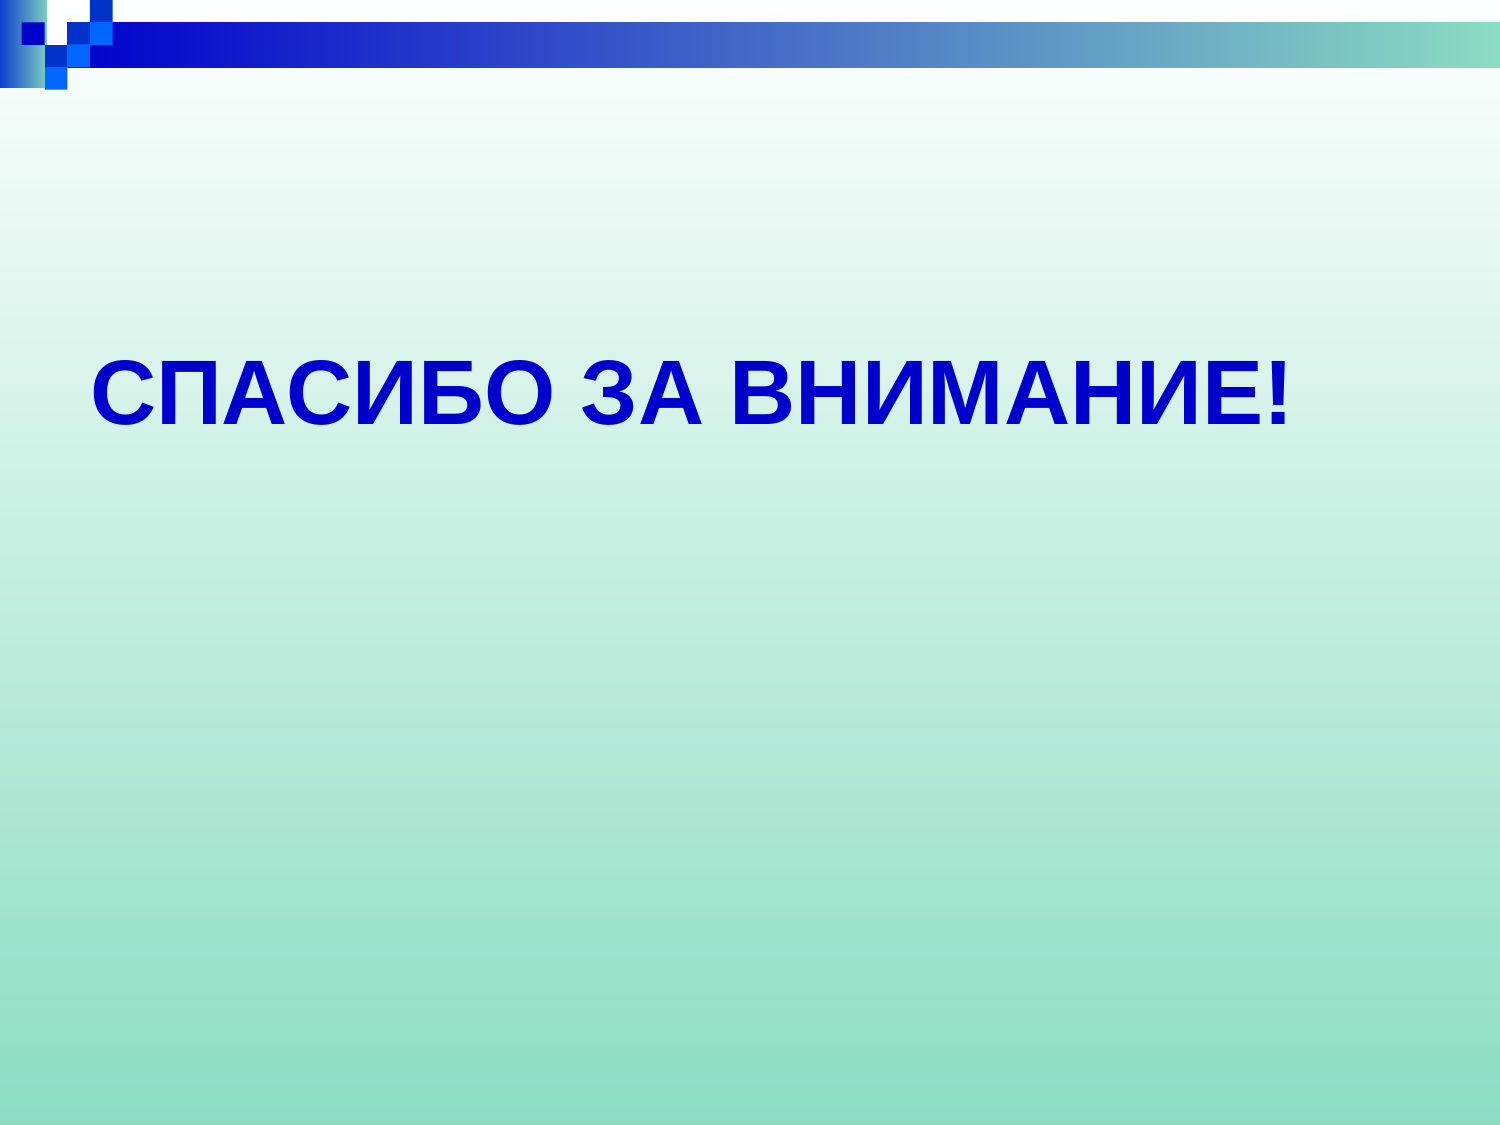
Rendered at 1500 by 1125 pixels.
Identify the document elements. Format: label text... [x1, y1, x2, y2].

list СПАСИБО ЗА ВНИМАНИЕ! [75, 324, 1341, 963]
